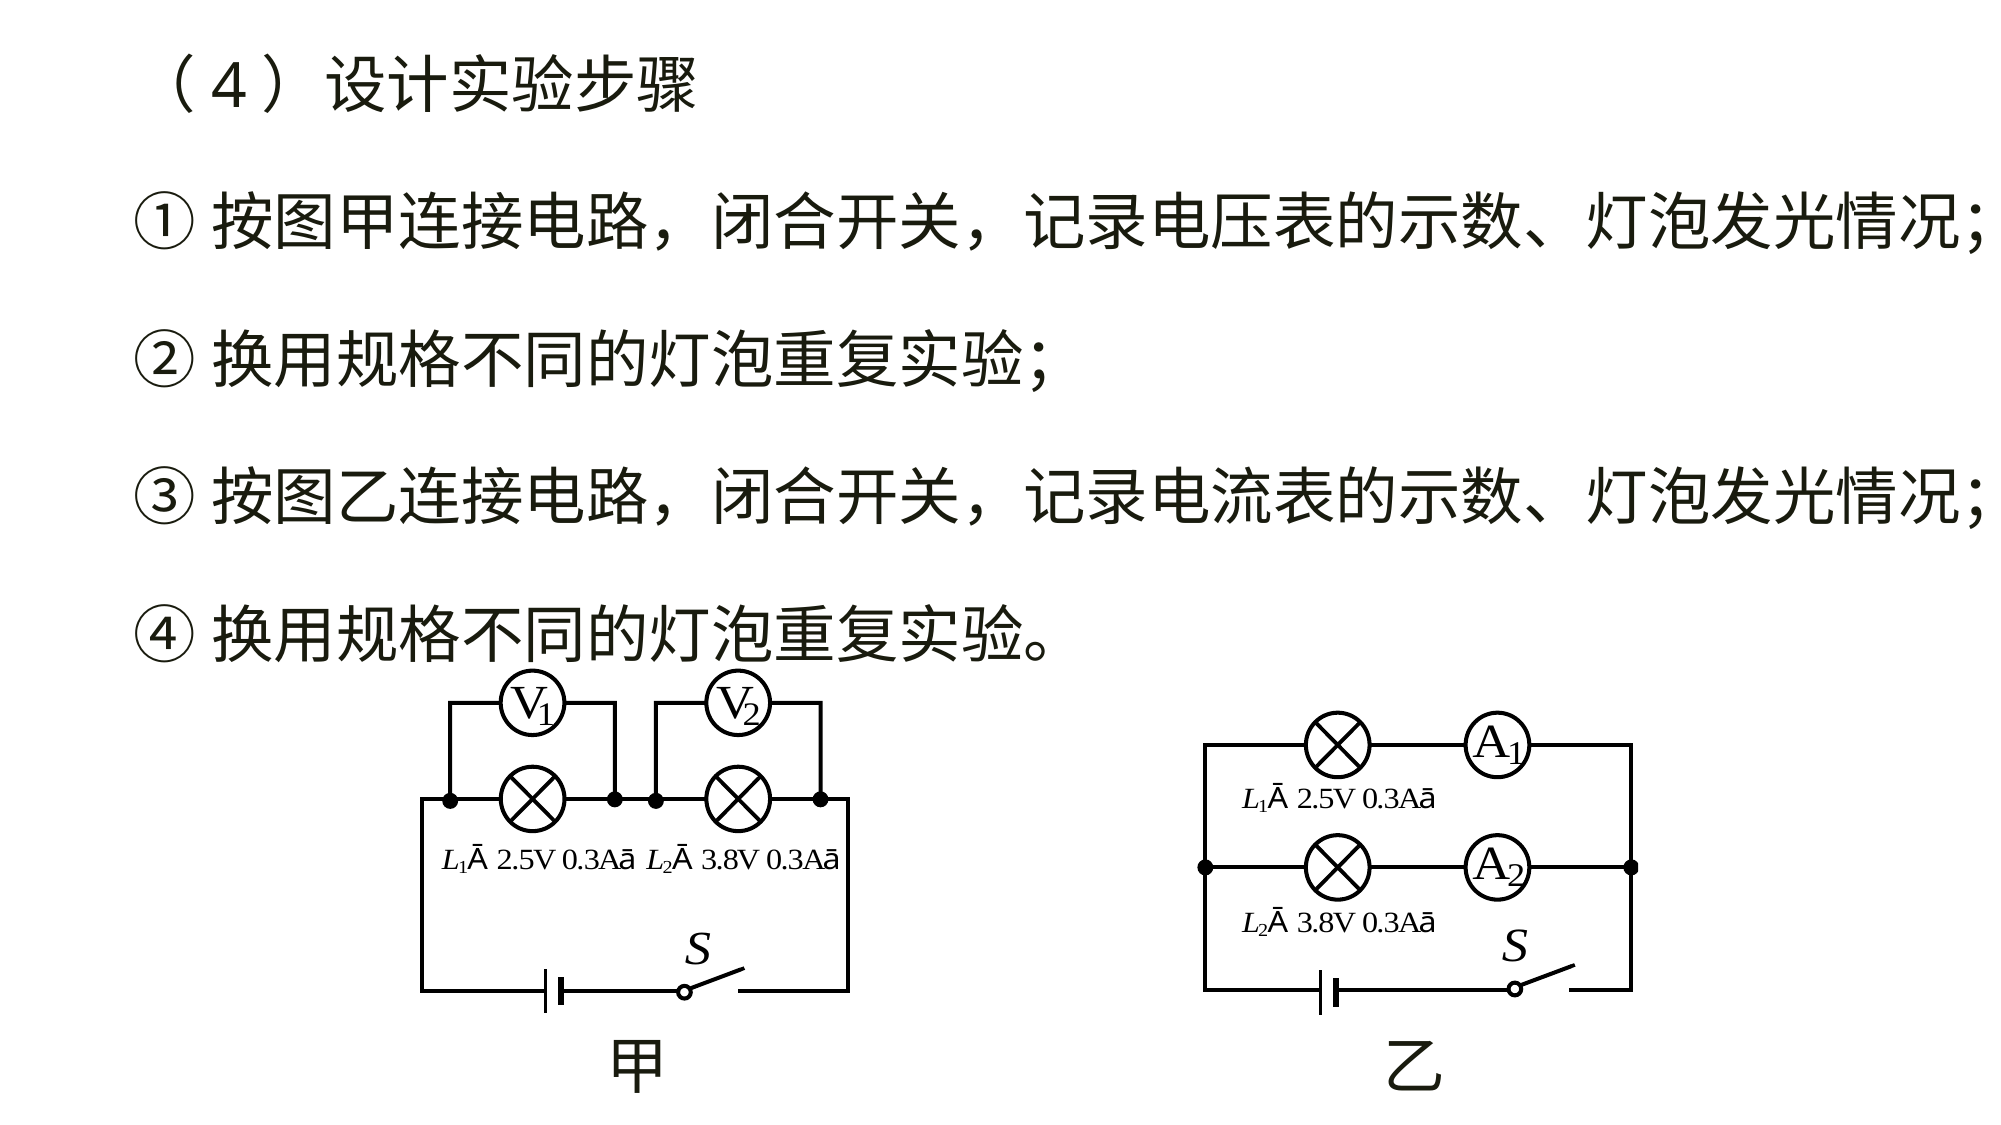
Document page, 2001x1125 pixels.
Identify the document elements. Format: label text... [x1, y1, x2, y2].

list （4）设计实验步骤 ①按图甲连接电路，闭合开关，记录电压表的示数、灯泡发光情况； ②换用规格不同的灯泡重复实验； ③按图乙连接电路，闭合开关，记录电流表的示数、灯泡发光情况； ④换用规格不同的灯泡重复实验。 [118, 0, 2000, 963]
picture [1191, 695, 1639, 1016]
picture [415, 657, 865, 1014]
text_box 乙 [1368, 1016, 1462, 1109]
text_box 甲 [591, 1014, 689, 1109]
